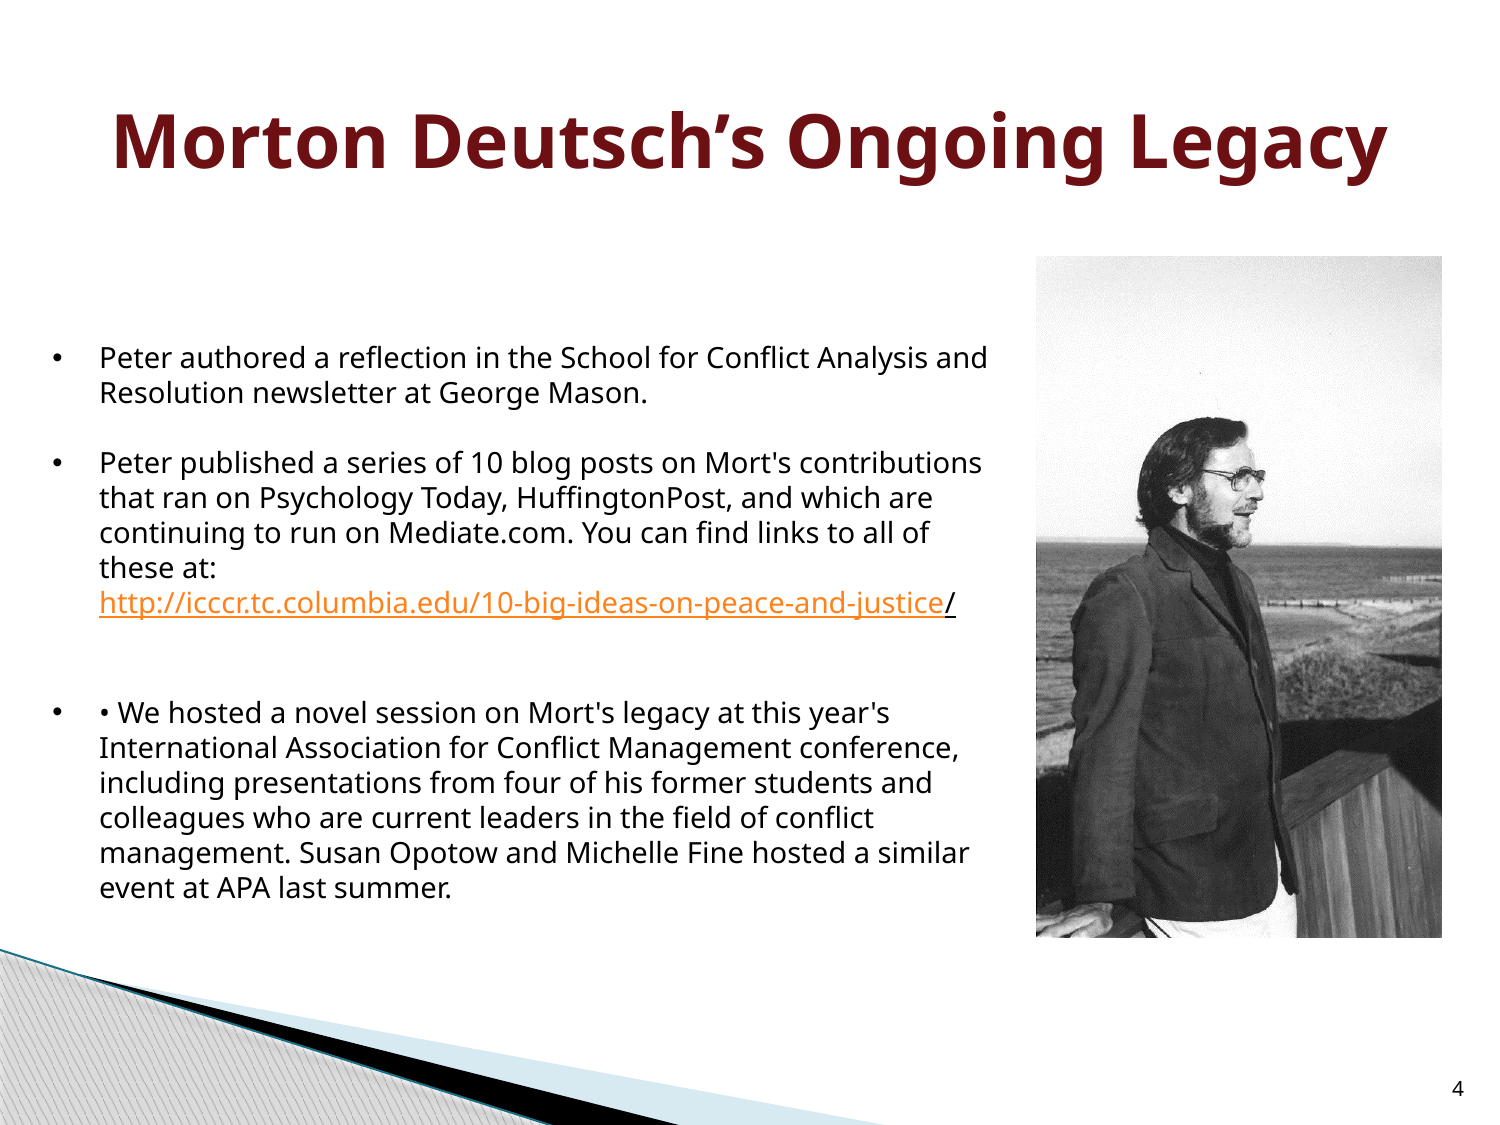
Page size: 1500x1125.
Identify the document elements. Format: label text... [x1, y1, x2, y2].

title Morton Deutsch’s Ongoing Legacy [75, 45, 1425, 233]
text_box Peter authored a reflection in the School for Conflict Analysis and Resolution newsletter at George Mason. Peter published a series of 10 blog posts on Mort's contributions that ran on Psychology Today, HuffingtonPost, and which are continuing to run on Mediate.com. You can find links to all of these at: http://icccr.tc.columbia.edu/10-big-ideas-on-peace-and-justice/ • We hosted a novel session on Mort's legacy at this year's International Association for Conflict Management conference, including presentations from four of his former students and colleagues who are current leaders in the field of conflict management. Susan Opotow and Michelle Fine hosted a similar event at APA last summer. [37, 262, 1013, 912]
slide_number 4 [1418, 1051, 1479, 1112]
picture [1036, 256, 1442, 938]
list [75, 243, 1425, 1038]
